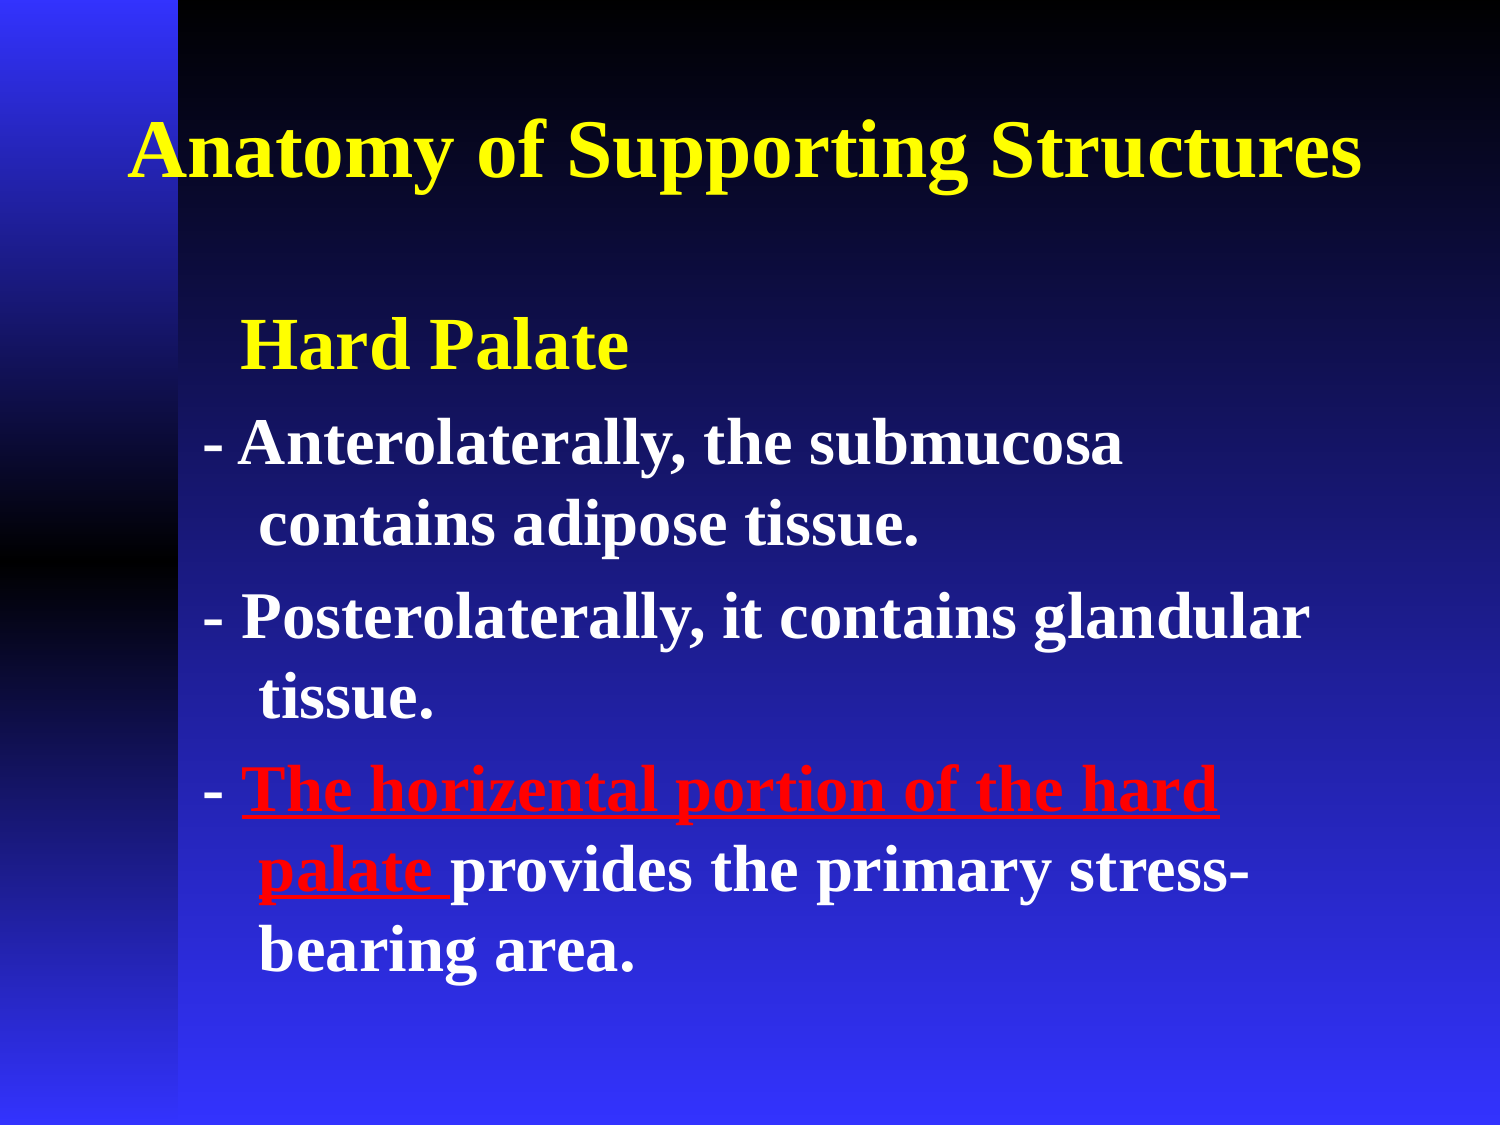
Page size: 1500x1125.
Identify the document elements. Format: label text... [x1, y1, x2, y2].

text_box Anatomy of Supporting Structures [112, 50, 1388, 238]
list Hard Palate - Anterolaterally, the submucosa contains adipose tissue. - Posterolaterally, it contains glandular tissue. - The horizental portion of the hard palate provides the primary stress-bearing area. [187, 287, 1338, 1125]
